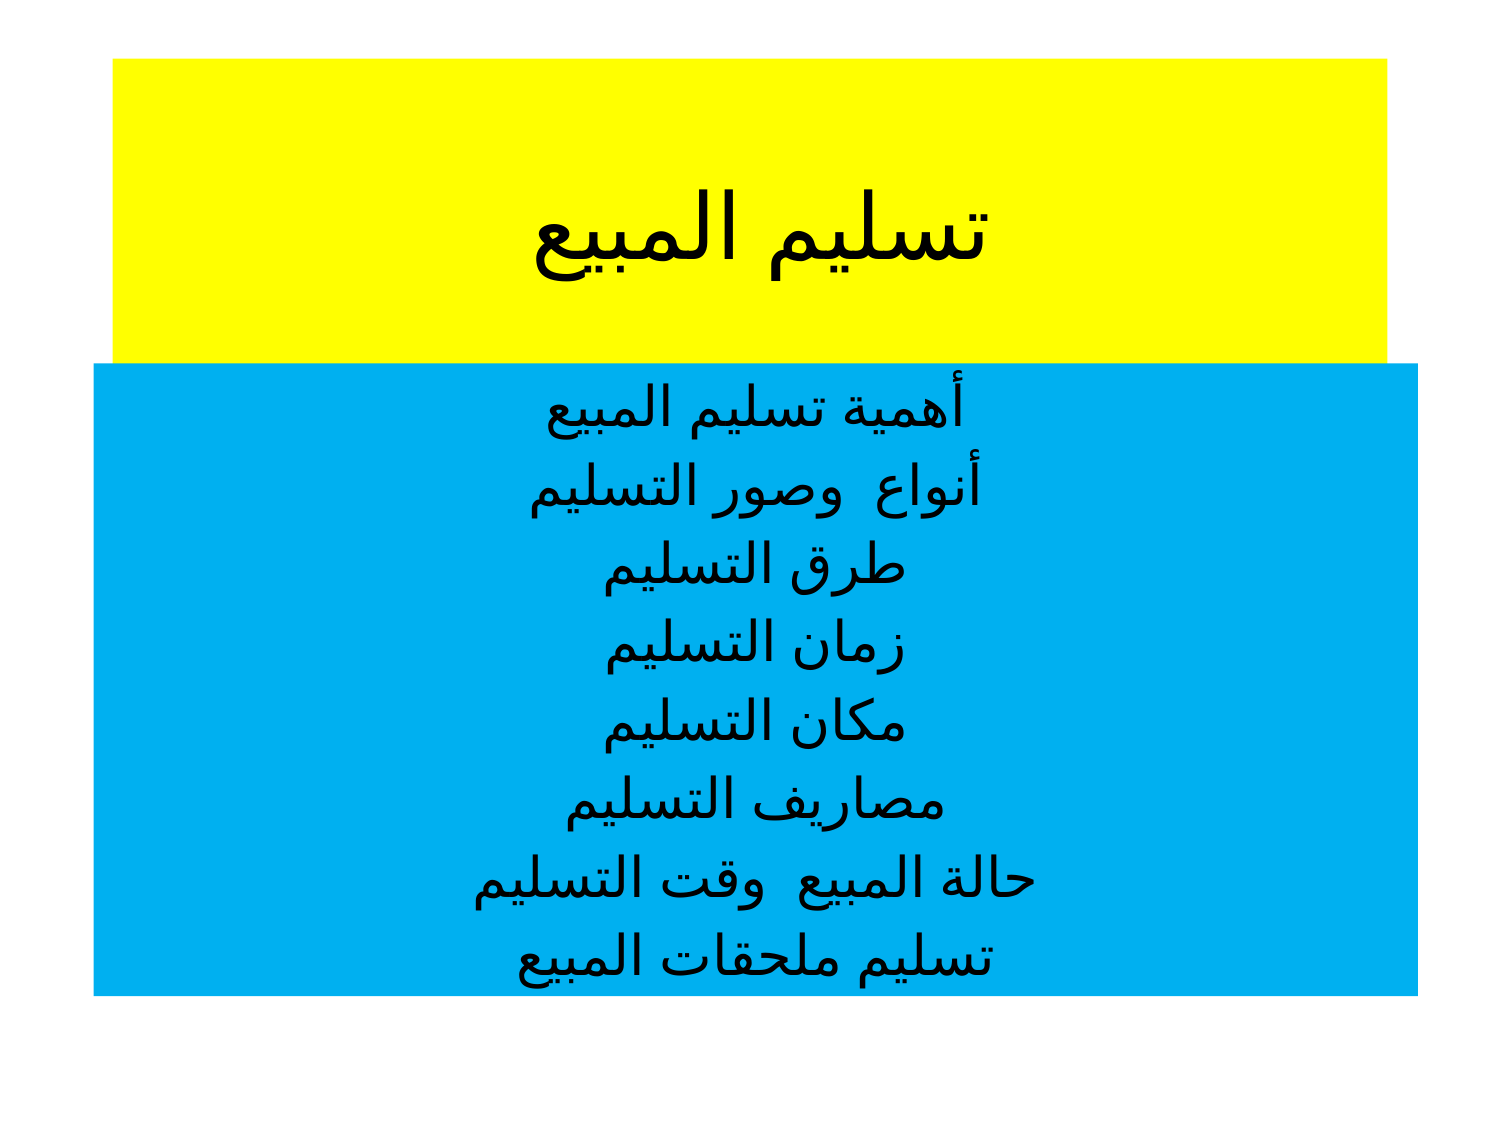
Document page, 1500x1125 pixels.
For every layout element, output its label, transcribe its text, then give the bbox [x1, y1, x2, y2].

subtitle أهمية تسليم المبيع أنواع وصور التسليم طرق التسليم زمان التسليم مكان التسليم مصاريف التسليم حالة المبيع وقت التسليم تسليم ملحقات المبيع [93, 363, 1418, 997]
title تسليم المبيع [112, 58, 1388, 363]
